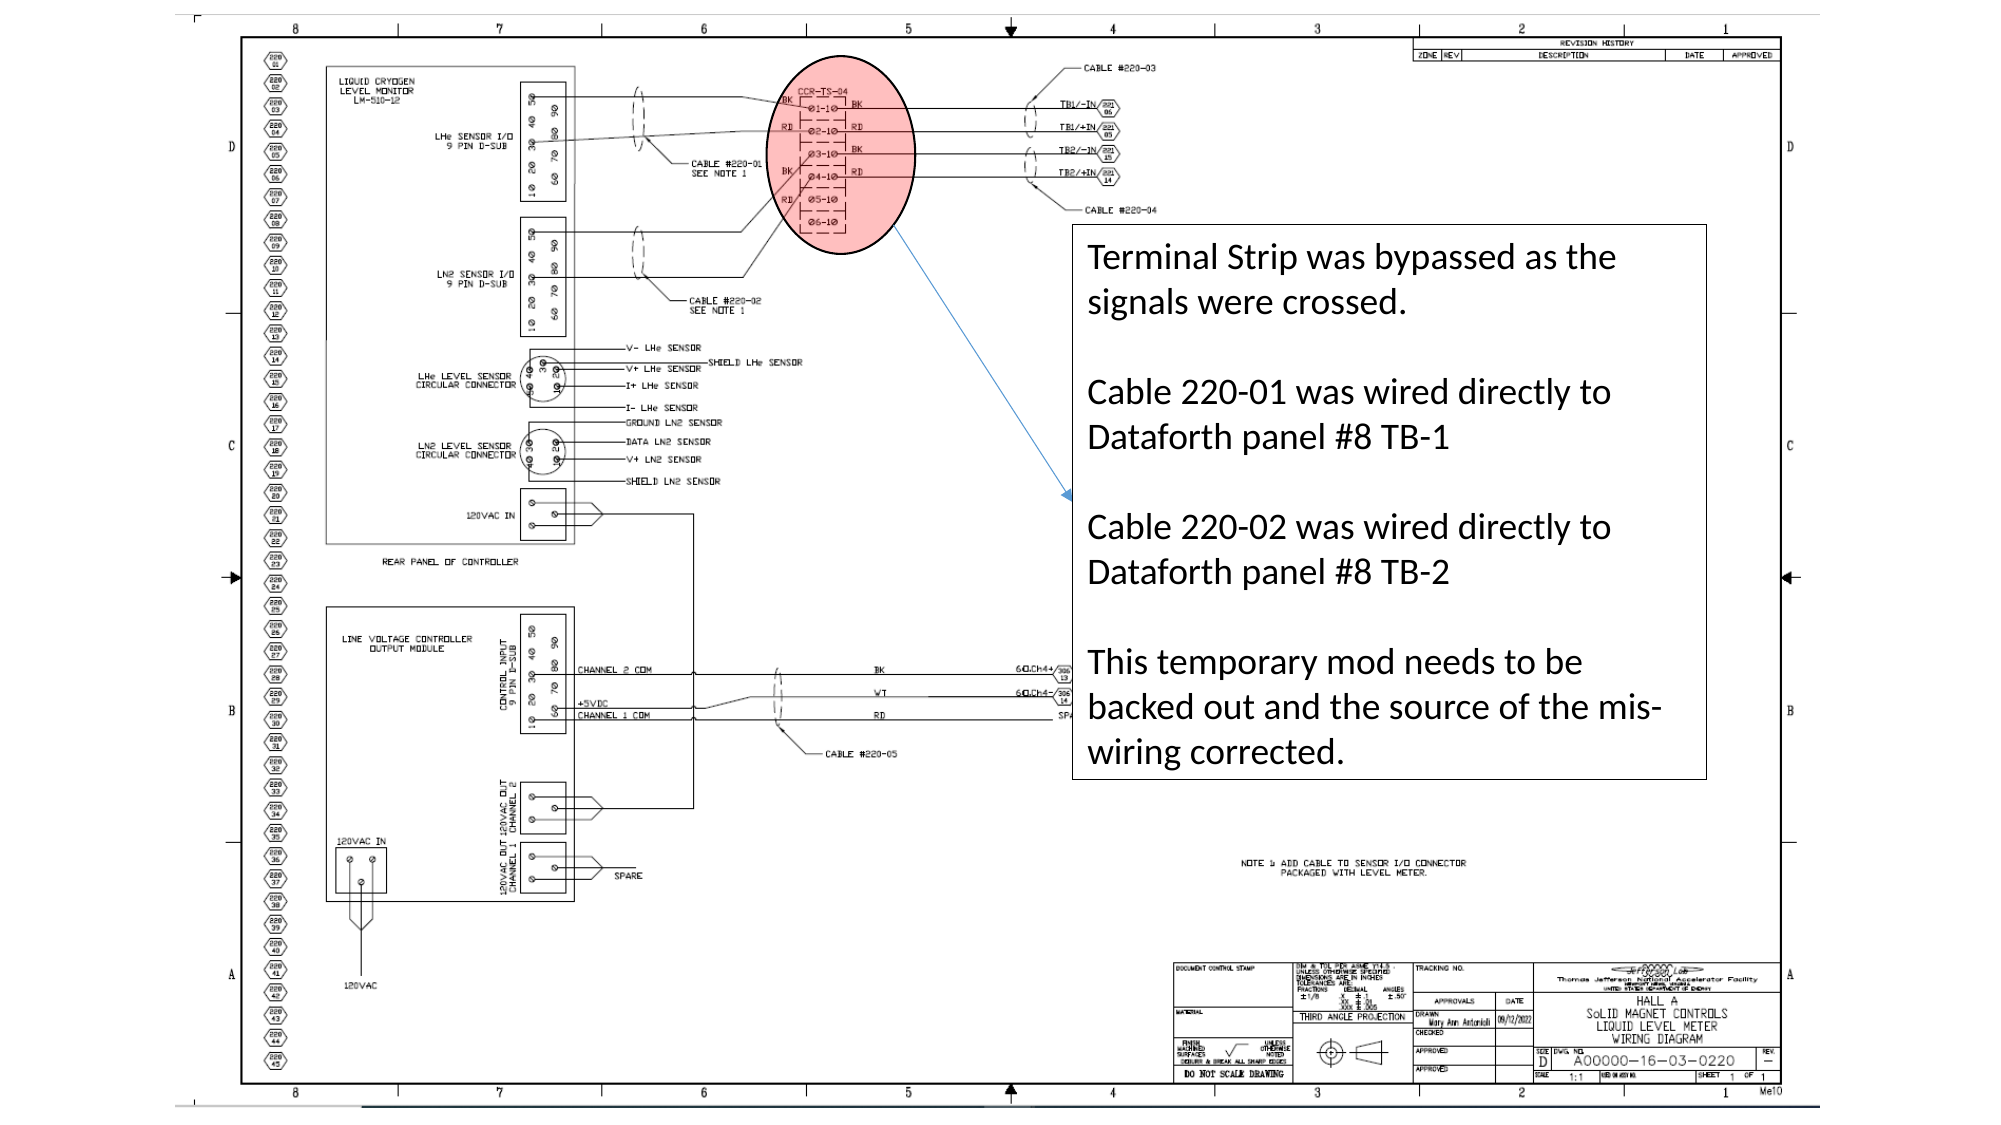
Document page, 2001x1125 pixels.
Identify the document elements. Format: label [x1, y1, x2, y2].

picture [175, 14, 1820, 1108]
text_box [893, 224, 1073, 505]
